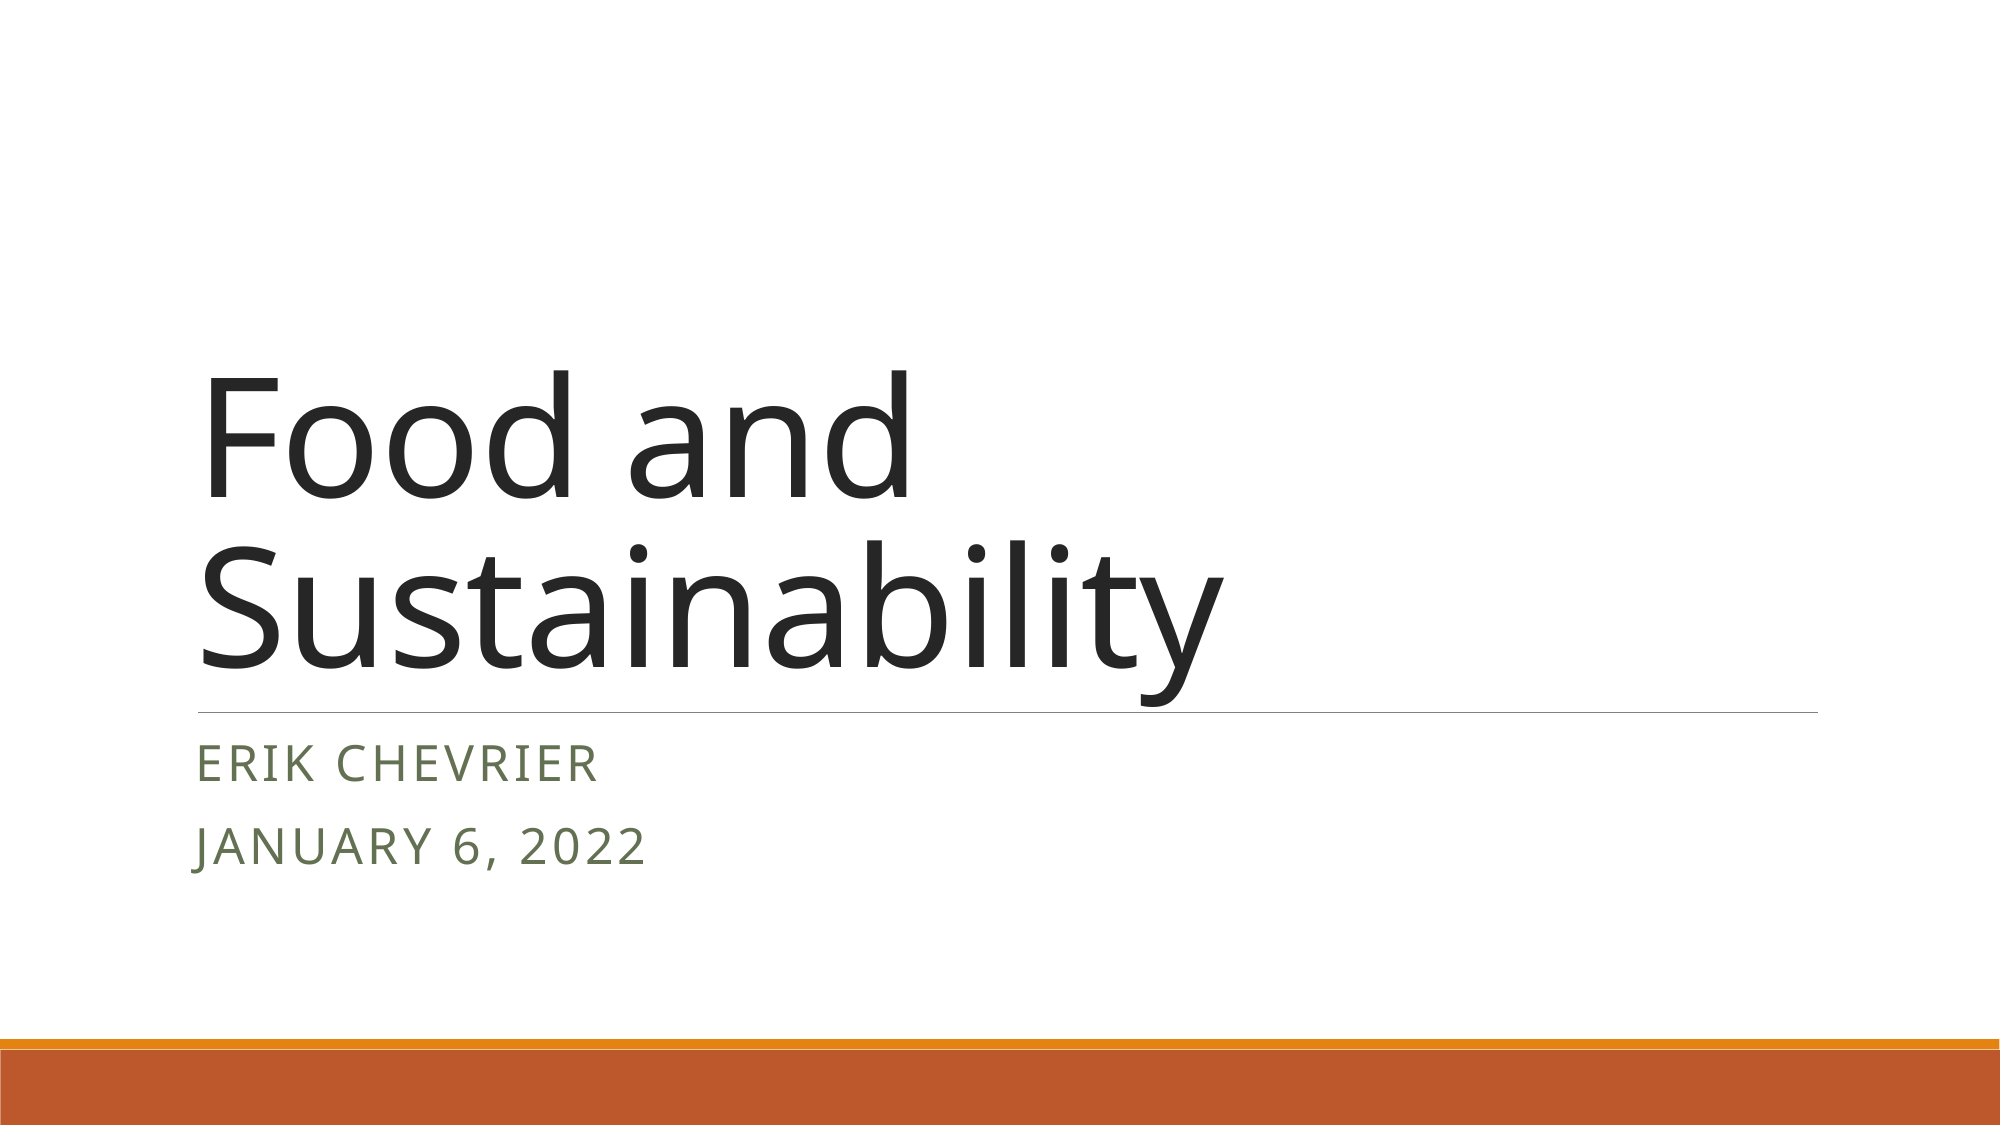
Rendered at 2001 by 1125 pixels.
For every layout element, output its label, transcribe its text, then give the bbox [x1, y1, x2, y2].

subtitle Erik Chevrier January 6, 2022 [180, 730, 1831, 919]
title Food and Sustainability [180, 124, 1830, 710]
